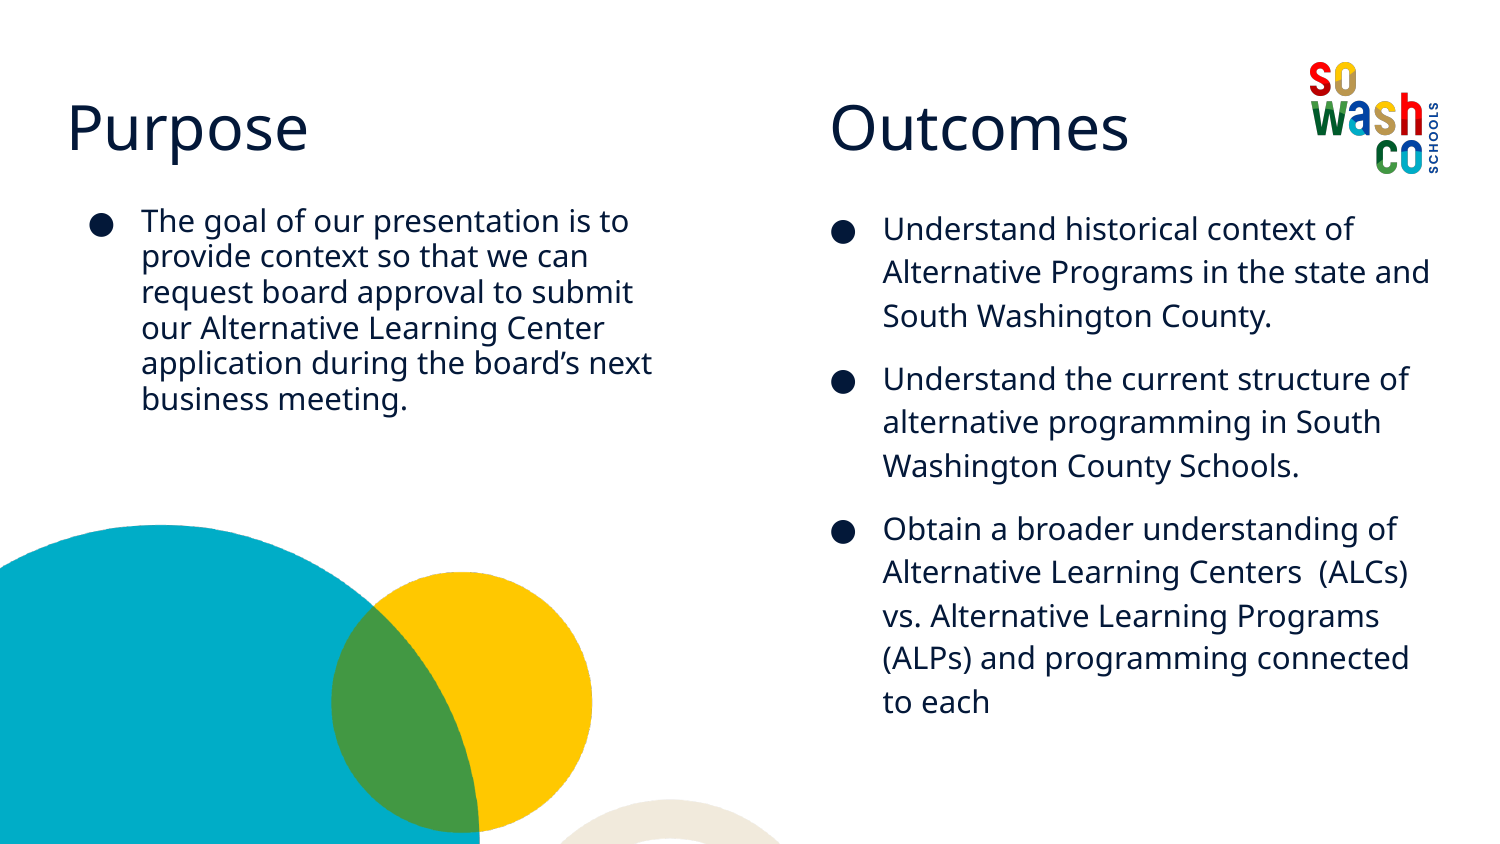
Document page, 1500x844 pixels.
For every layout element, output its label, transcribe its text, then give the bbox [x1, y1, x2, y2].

picture [1310, 167, 1438, 174]
picture [1310, 62, 1438, 72]
list The goal of our presentation is to provide context so that we can request board approval to submit our Alternative Learning Center application during the board’s next business meeting. [51, 189, 708, 750]
title Outcomes [814, 72, 1478, 167]
picture [0, 480, 827, 844]
title Purpose [51, 72, 715, 167]
list Understand historical context of Alternative Programs in the state and South Washington County. Understand the current structure of alternative programming in South Washington County Schools. Obtain a broader understanding of Alternative Learning Centers (ALCs) vs. Alternative Learning Programs (ALPs) and programming connected to each [792, 189, 1449, 750]
